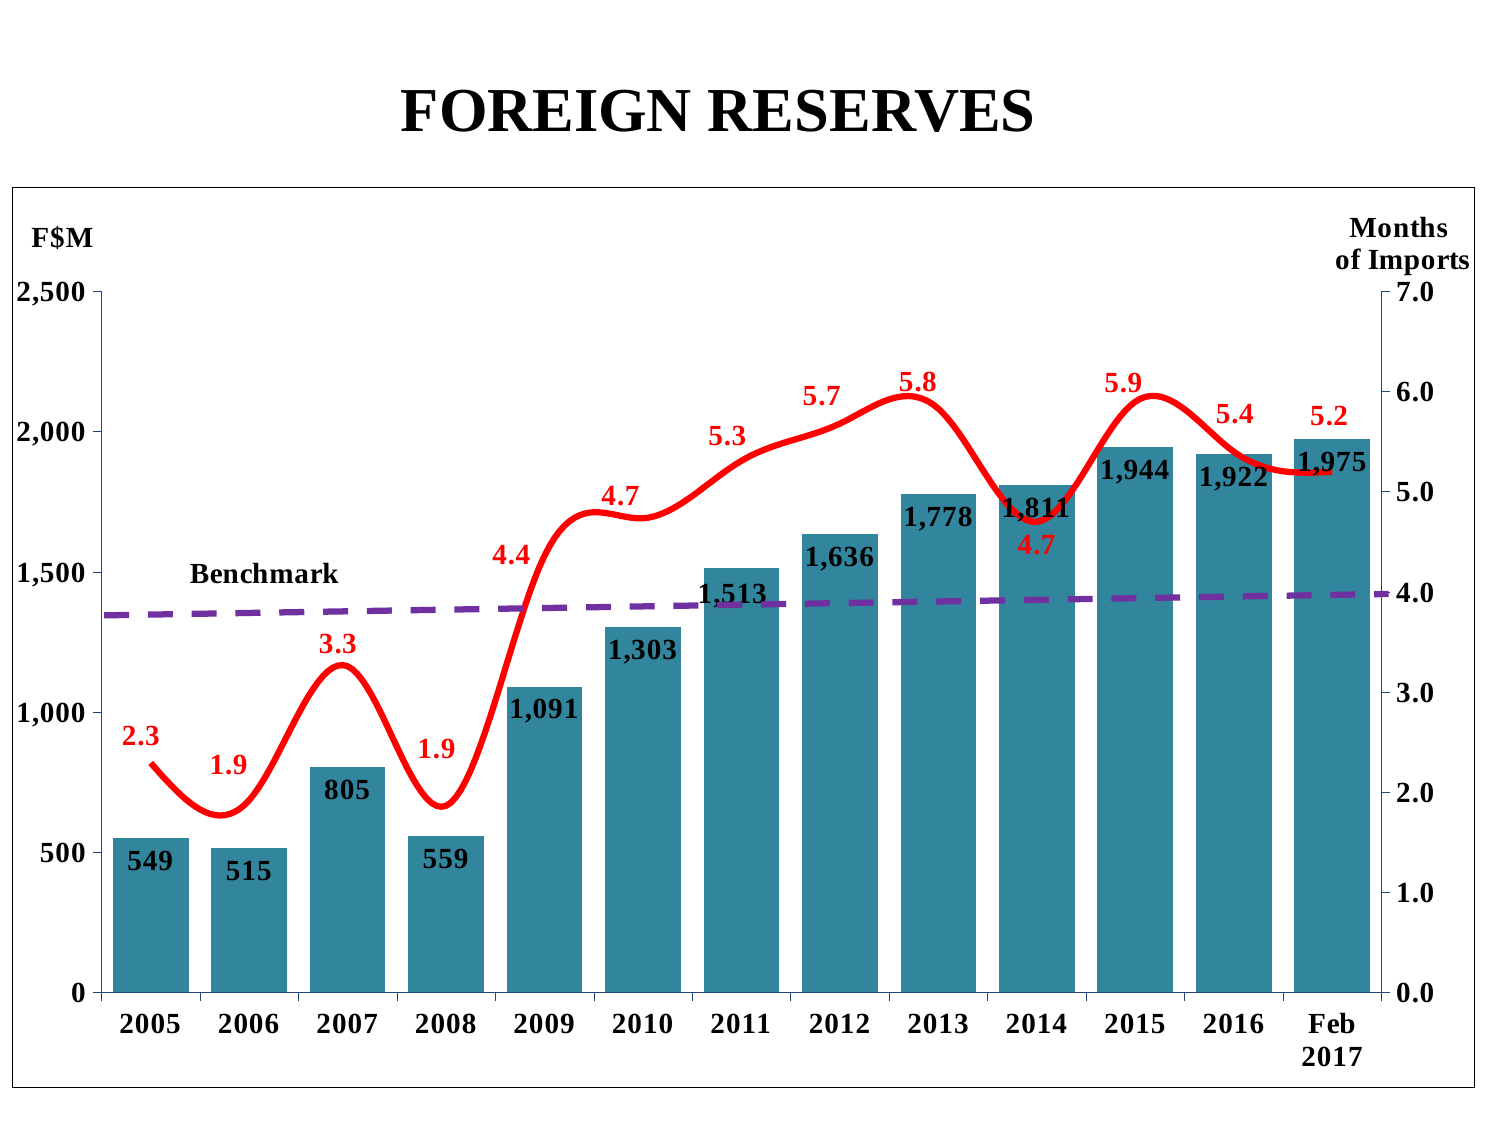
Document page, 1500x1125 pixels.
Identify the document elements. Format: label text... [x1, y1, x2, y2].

chart [12, 187, 1476, 1088]
title FOREIGN RESERVES [0, 50, 1438, 163]
